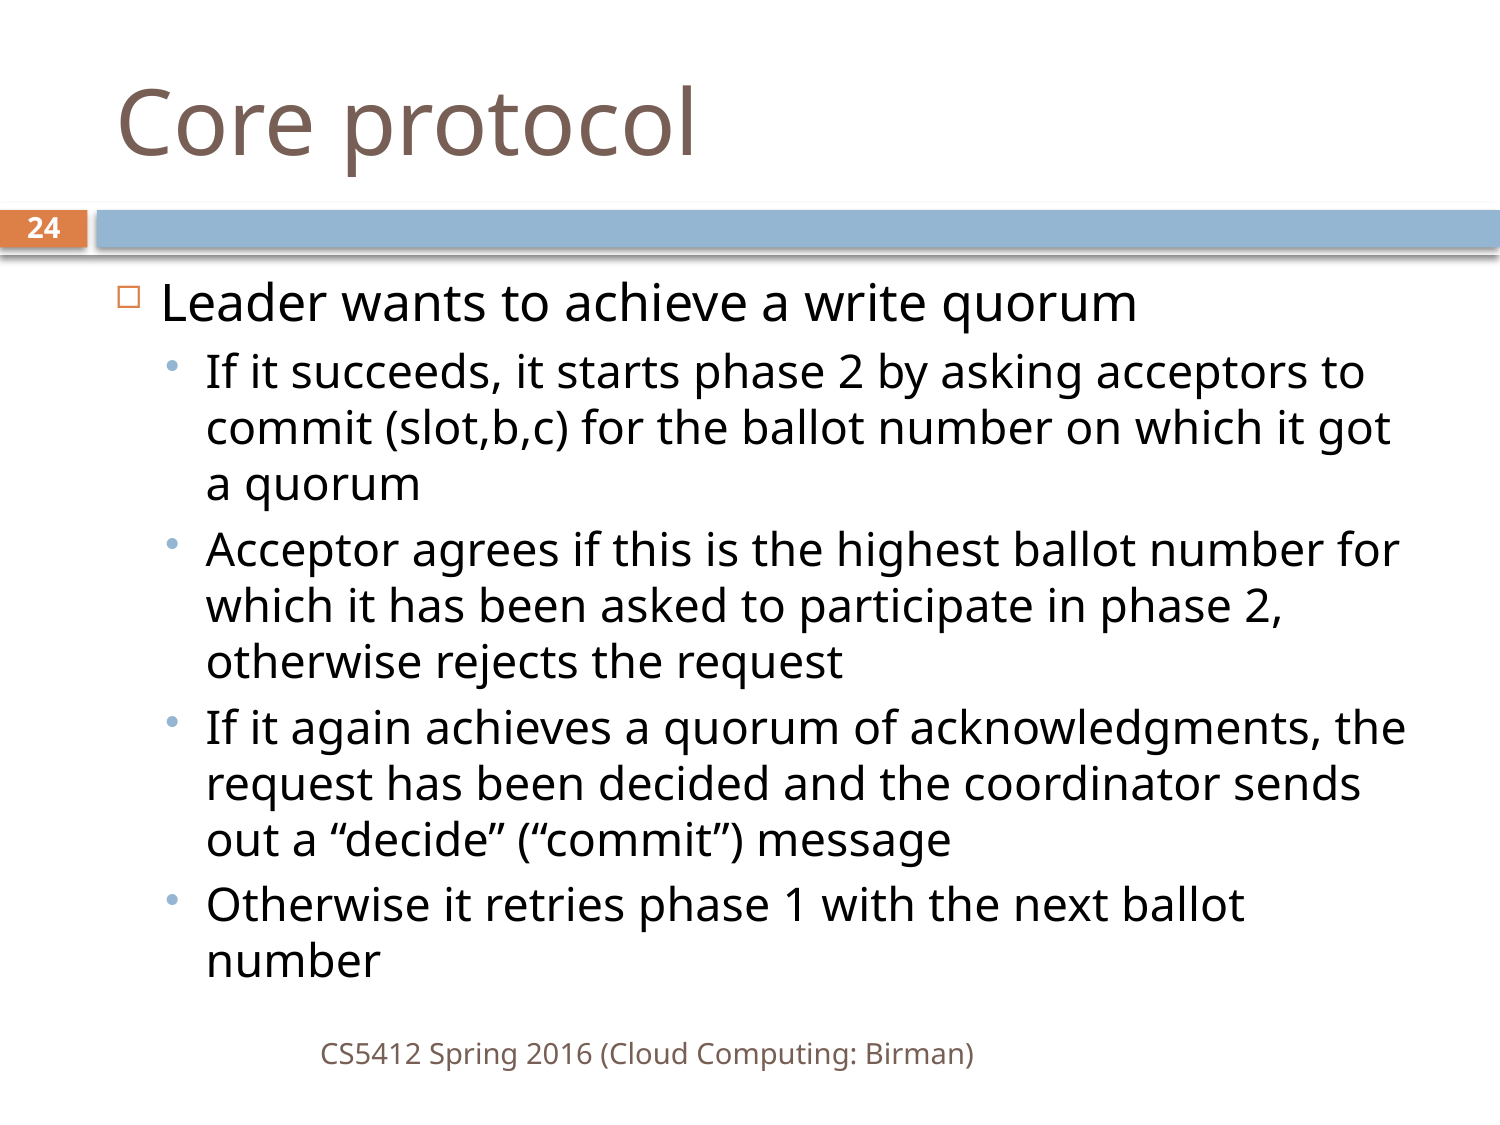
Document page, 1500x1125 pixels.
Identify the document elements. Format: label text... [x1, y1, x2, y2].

slide_number 24 [0, 208, 88, 249]
footer CS5412 Spring 2016 (Cloud Computing: Birman) [99, 1024, 990, 1085]
title Core protocol [100, 37, 1438, 200]
list Leader wants to achieve a write quorum If it succeeds, it starts phase 2 by asking acceptors to commit (slot,b,c) for the ballot number on which it got a quorum Acceptor agrees if this is the highest ballot number for which it has been asked to participate in phase 2, otherwise rejects the request If it again achieves a quorum of acknowledgments, the request has been decided and the coordinator sends out a “decide” (“commit”) message Otherwise it retries phase 1 with the next ballot number [100, 262, 1438, 1000]
